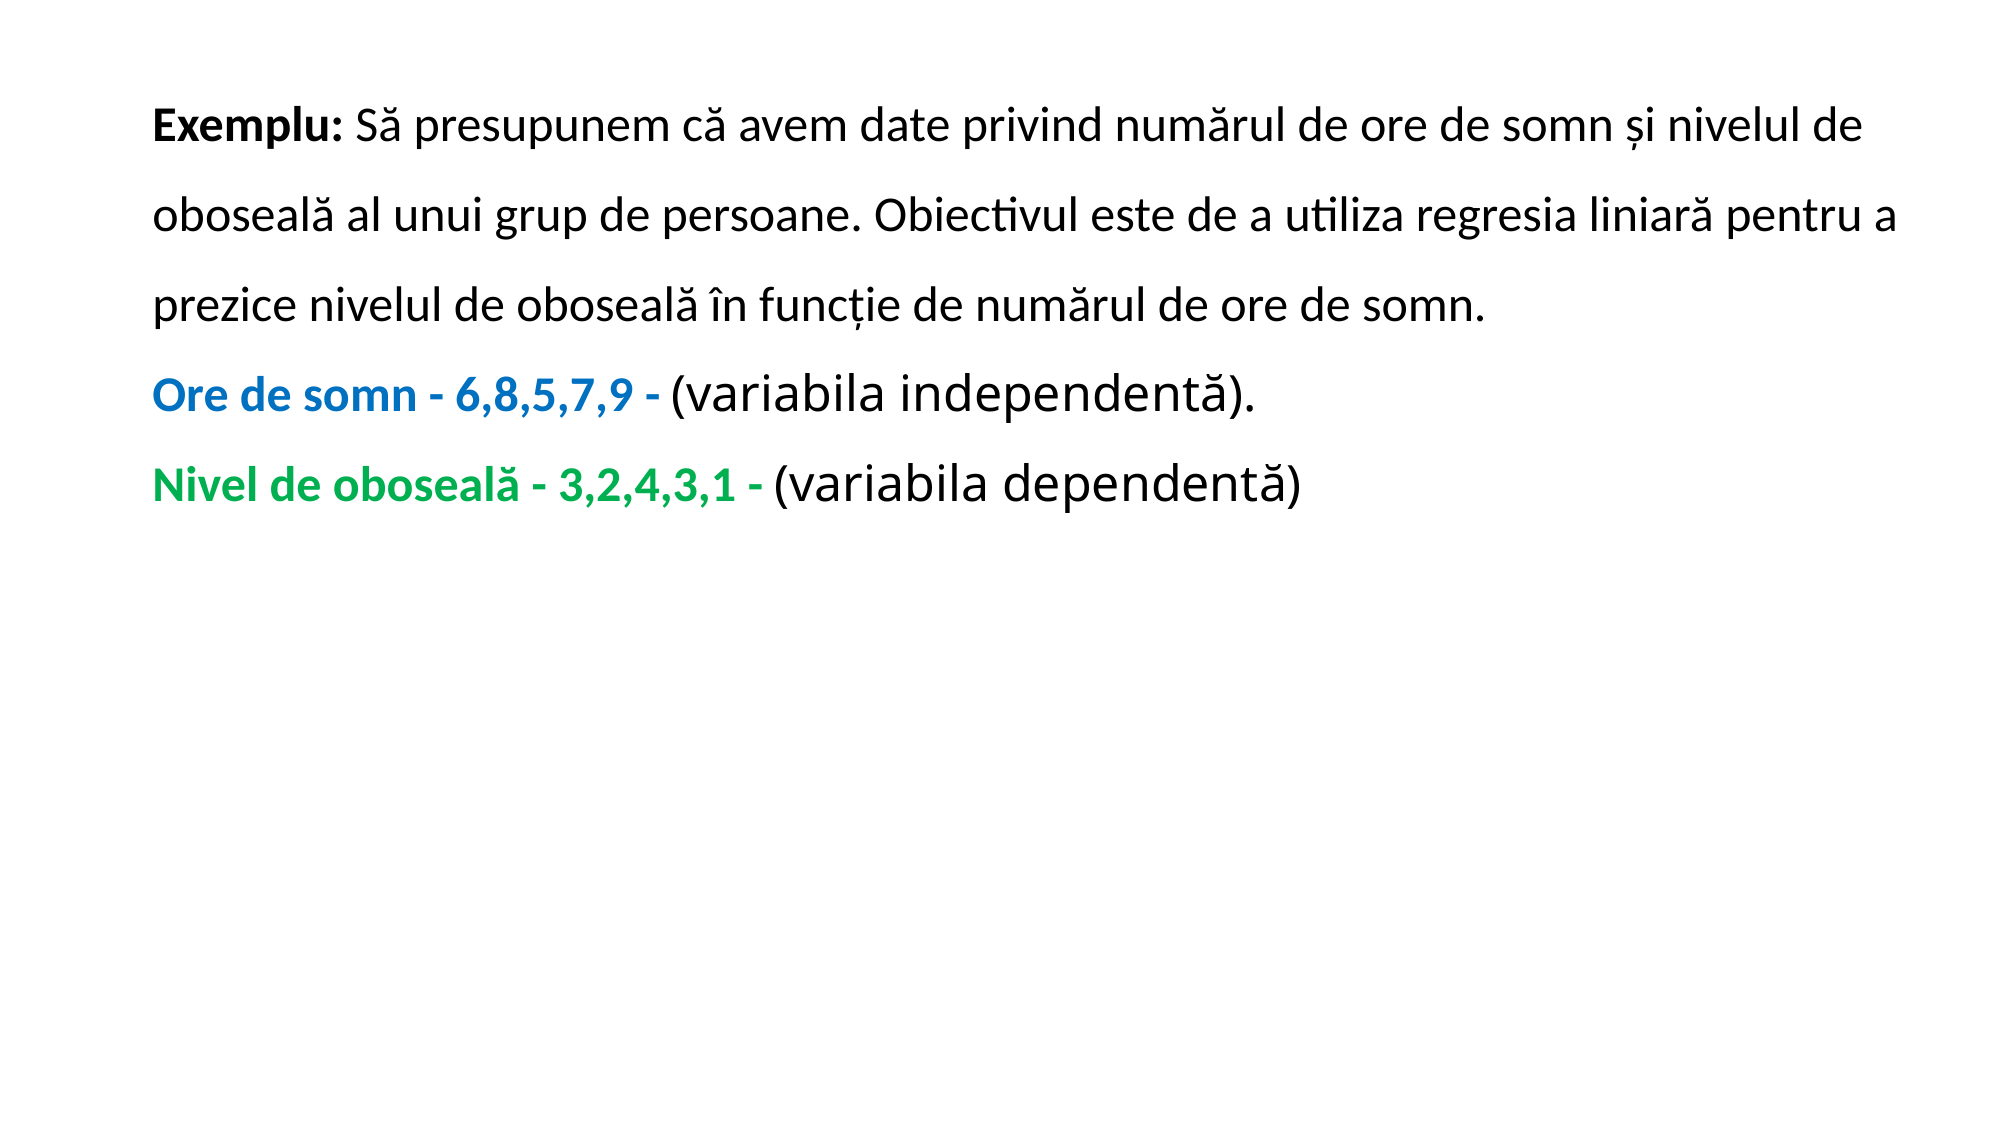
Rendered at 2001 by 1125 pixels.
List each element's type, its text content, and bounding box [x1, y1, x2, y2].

title Exemplu: Să presupunem că avem date privind numărul de ore de somn și nivelul de oboseală al unui grup de persoane. Obiectivul este de a utiliza regresia liniară pentru a prezice nivelul de oboseală în funcție de numărul de ore de somn. Ore de somn - 6,8,5,7,9 - (variabila independentă). Nivel de oboseală - 3,2,4,3,1 - (variabila dependentă) [137, 59, 1923, 514]
